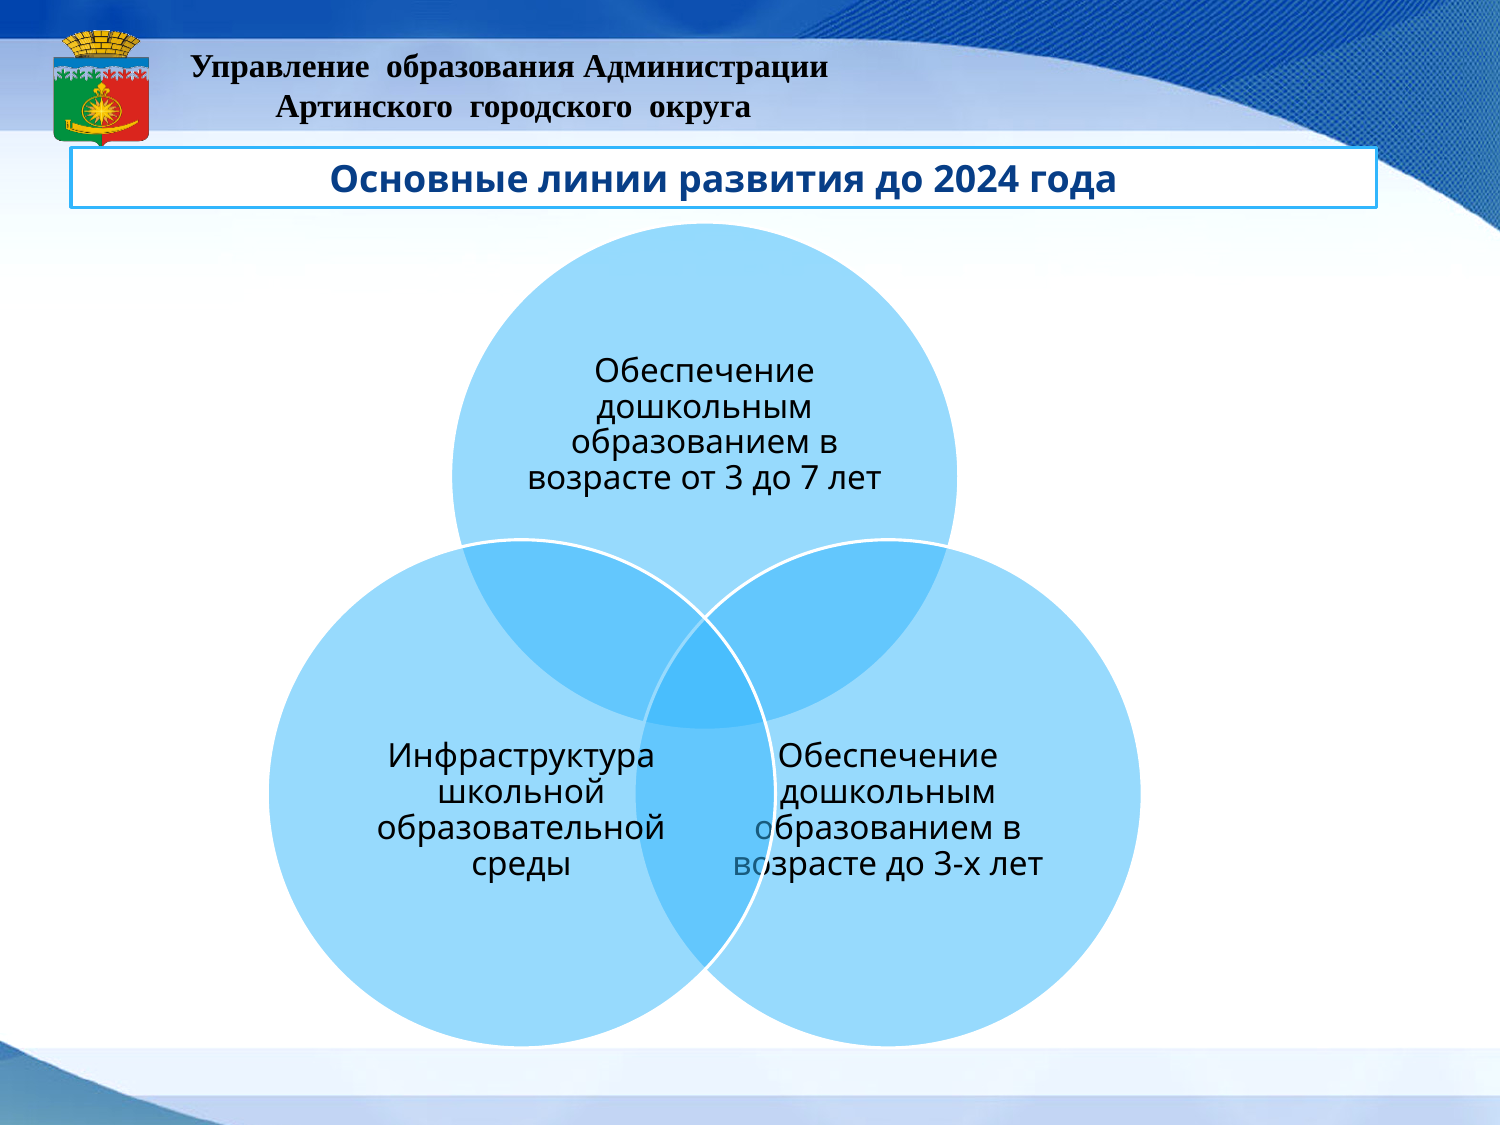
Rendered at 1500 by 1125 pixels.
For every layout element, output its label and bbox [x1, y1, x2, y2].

text_box [148, 211, 1262, 1059]
picture [0, 0, 1500, 1125]
